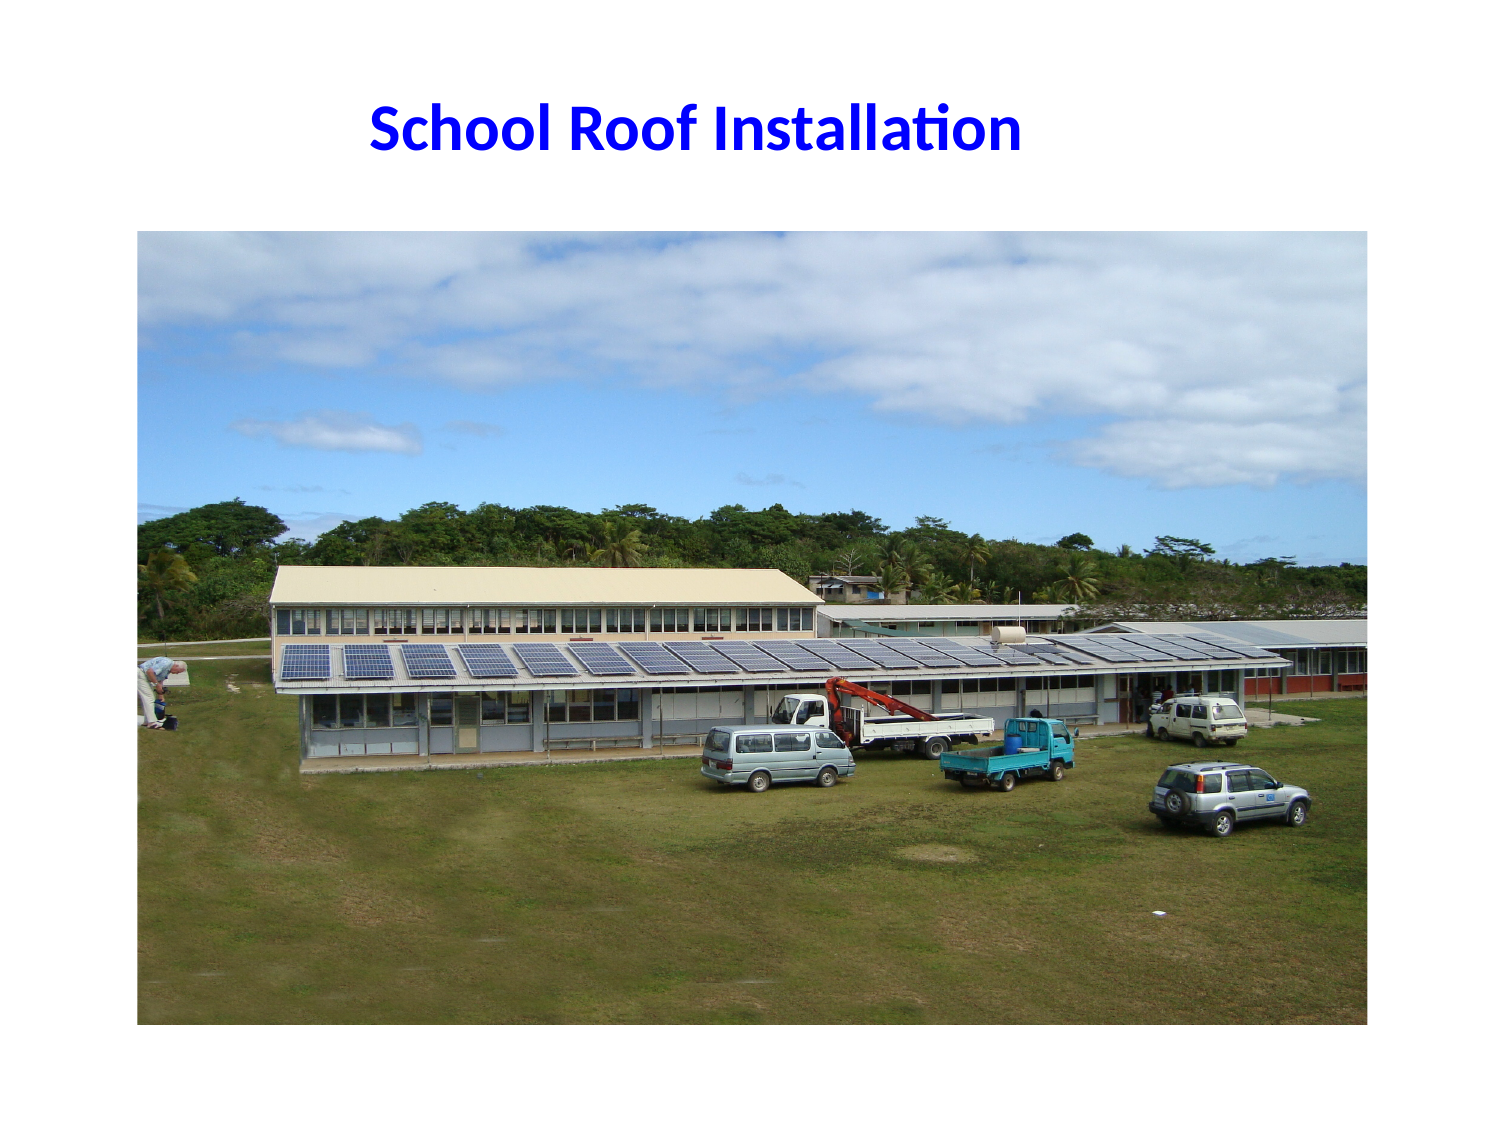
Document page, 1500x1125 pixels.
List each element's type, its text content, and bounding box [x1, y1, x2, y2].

text_box School Roof Installation [182, 76, 1211, 172]
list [137, 231, 1368, 1026]
